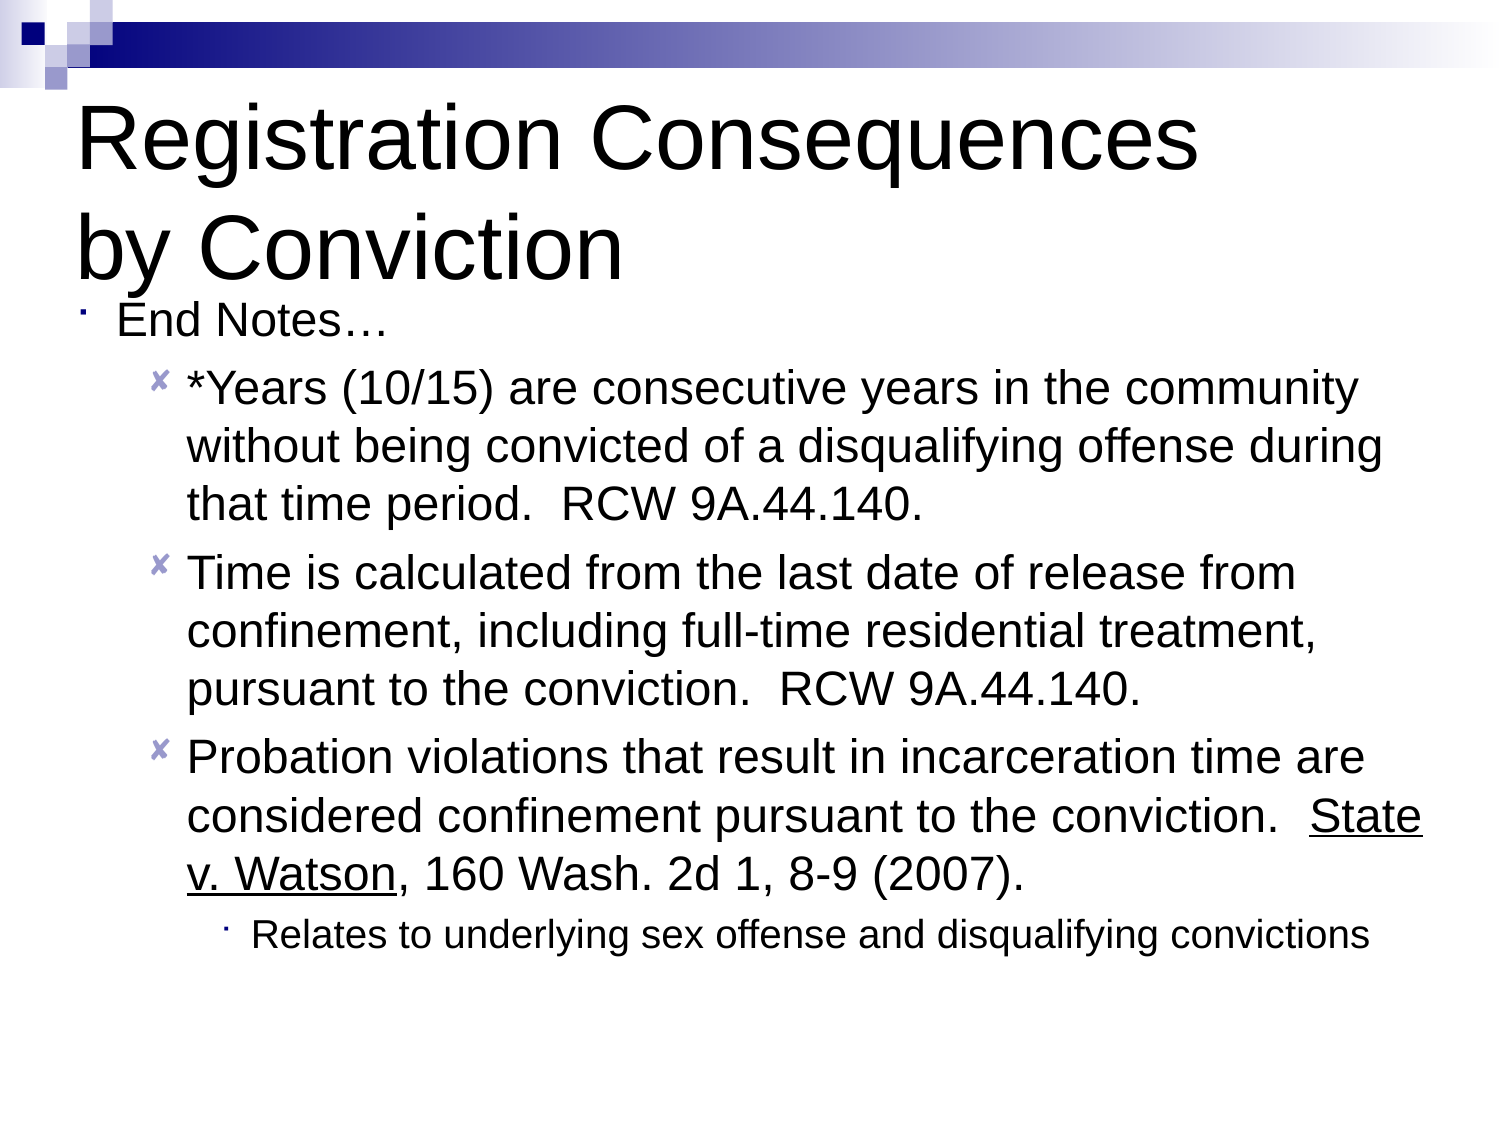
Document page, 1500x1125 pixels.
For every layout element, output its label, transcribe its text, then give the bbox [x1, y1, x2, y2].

list End Notes… *Years (10/15) are consecutive years in the community without being convicted of a disqualifying offense during that time period. RCW 9A.44.140. Time is calculated from the last date of release from confinement, including full-time residential treatment, pursuant to the conviction. RCW 9A.44.140. Probation violations that result in incarceration time are considered confinement pursuant to the conviction. State v. Watson, 160 Wash. 2d 1, 8-9 (2007). Relates to underlying sex offense and disqualifying convictions [74, 286, 1426, 963]
title Registration Consequences by Conviction [74, 74, 1426, 286]
